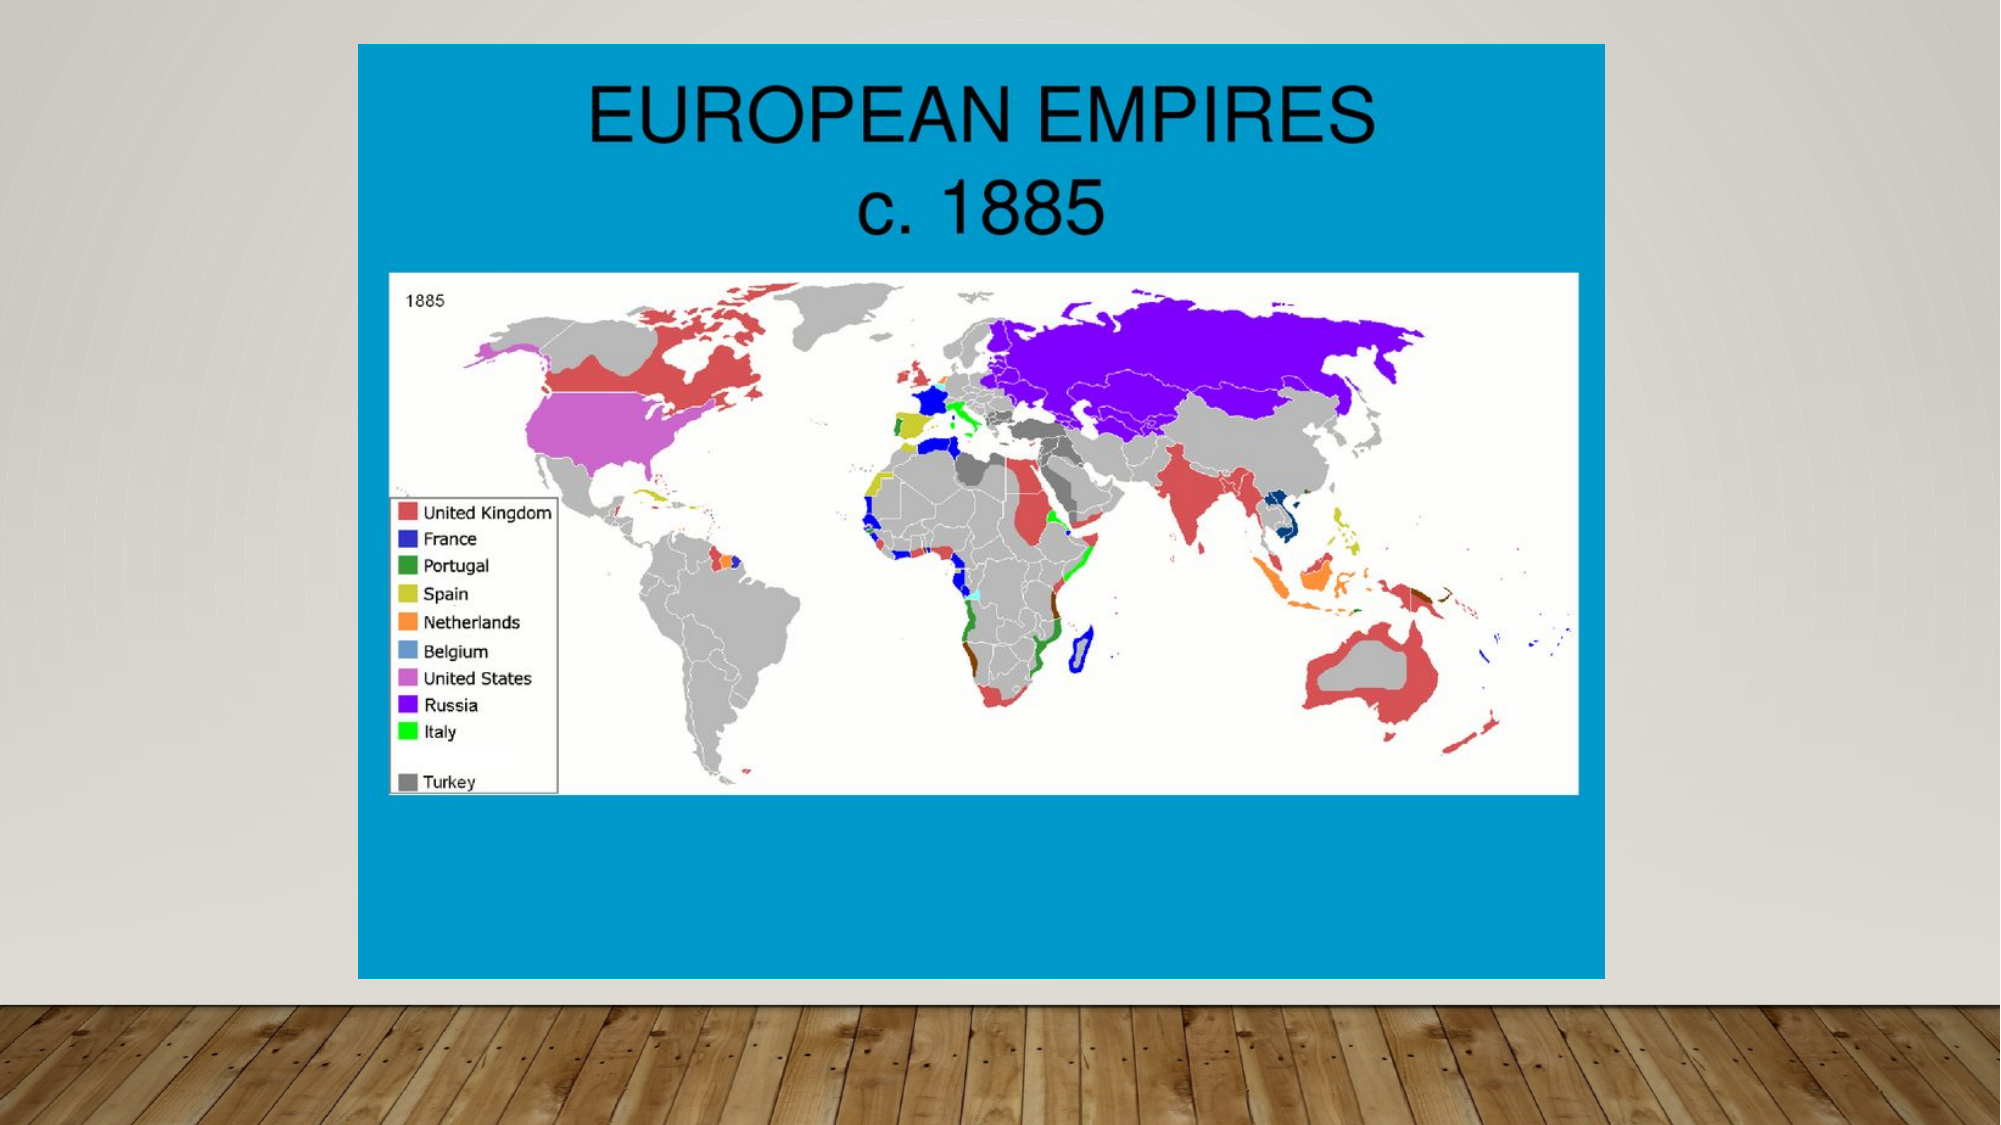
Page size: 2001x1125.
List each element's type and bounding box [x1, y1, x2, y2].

picture [859, 192, 893, 236]
picture [641, 85, 686, 144]
picture [1330, 85, 1375, 145]
picture [1069, 178, 1104, 236]
picture [696, 85, 741, 140]
picture [862, 85, 904, 140]
picture [965, 85, 1006, 140]
picture [1025, 180, 1062, 236]
picture [911, 85, 957, 140]
picture [1040, 85, 1082, 140]
picture [1229, 85, 1271, 140]
picture [1207, 85, 1216, 140]
picture [750, 86, 804, 144]
picture [1281, 85, 1323, 140]
picture [1089, 85, 1141, 140]
picture [0, 1005, 2000, 1125]
picture [982, 180, 1018, 236]
picture [1153, 85, 1196, 140]
picture [388, 272, 1581, 796]
picture [944, 180, 965, 234]
picture [903, 225, 911, 234]
picture [811, 85, 853, 140]
picture [592, 85, 634, 140]
